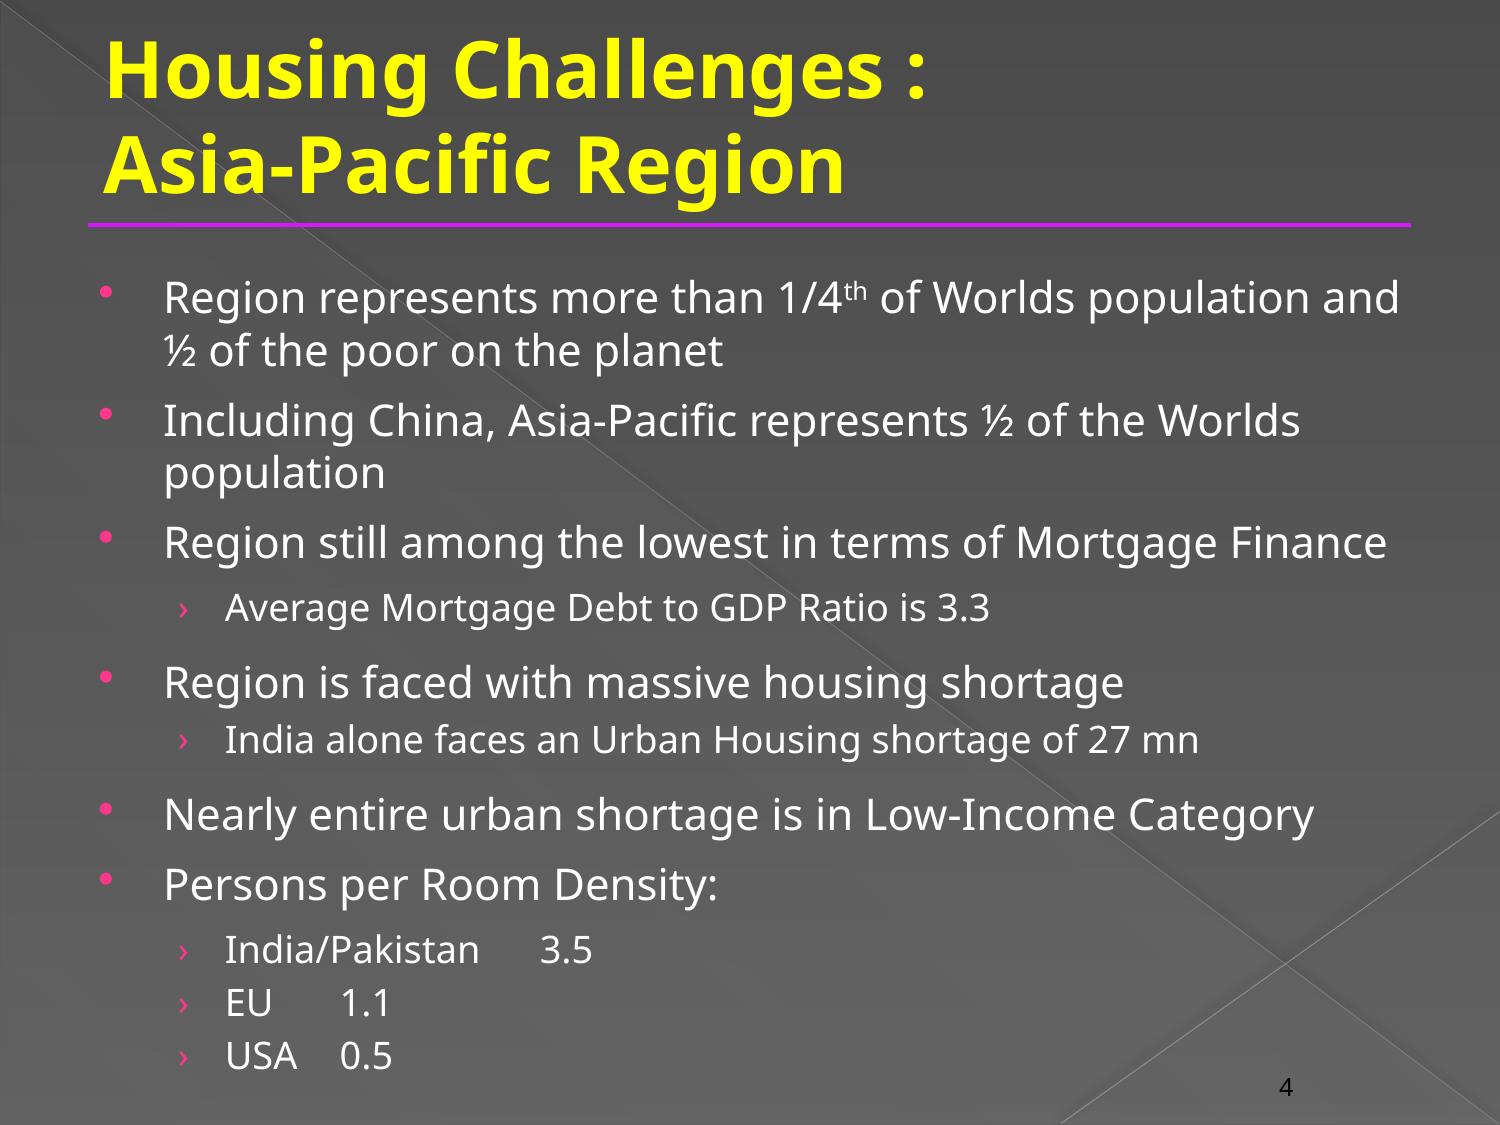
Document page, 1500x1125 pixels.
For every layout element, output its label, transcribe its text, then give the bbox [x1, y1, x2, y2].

title Housing Challenges : Asia-Pacific Region [75, 0, 1425, 230]
list Region represents more than 1/4th of Worlds population and ½ of the poor on the planet Including China, Asia-Pacific represents ½ of the Worlds population Region still among the lowest in terms of Mortgage Finance Average Mortgage Debt to GDP Ratio is 3.3 Region is faced with massive housing shortage India alone faces an Urban Housing shortage of 27 mn Nearly entire urban shortage is in Low-Income Category Persons per Room Density: India/Pakistan 3.5 EU 1.1 USA 0.5 [75, 262, 1425, 1100]
slide_number 4 [1245, 1063, 1328, 1113]
